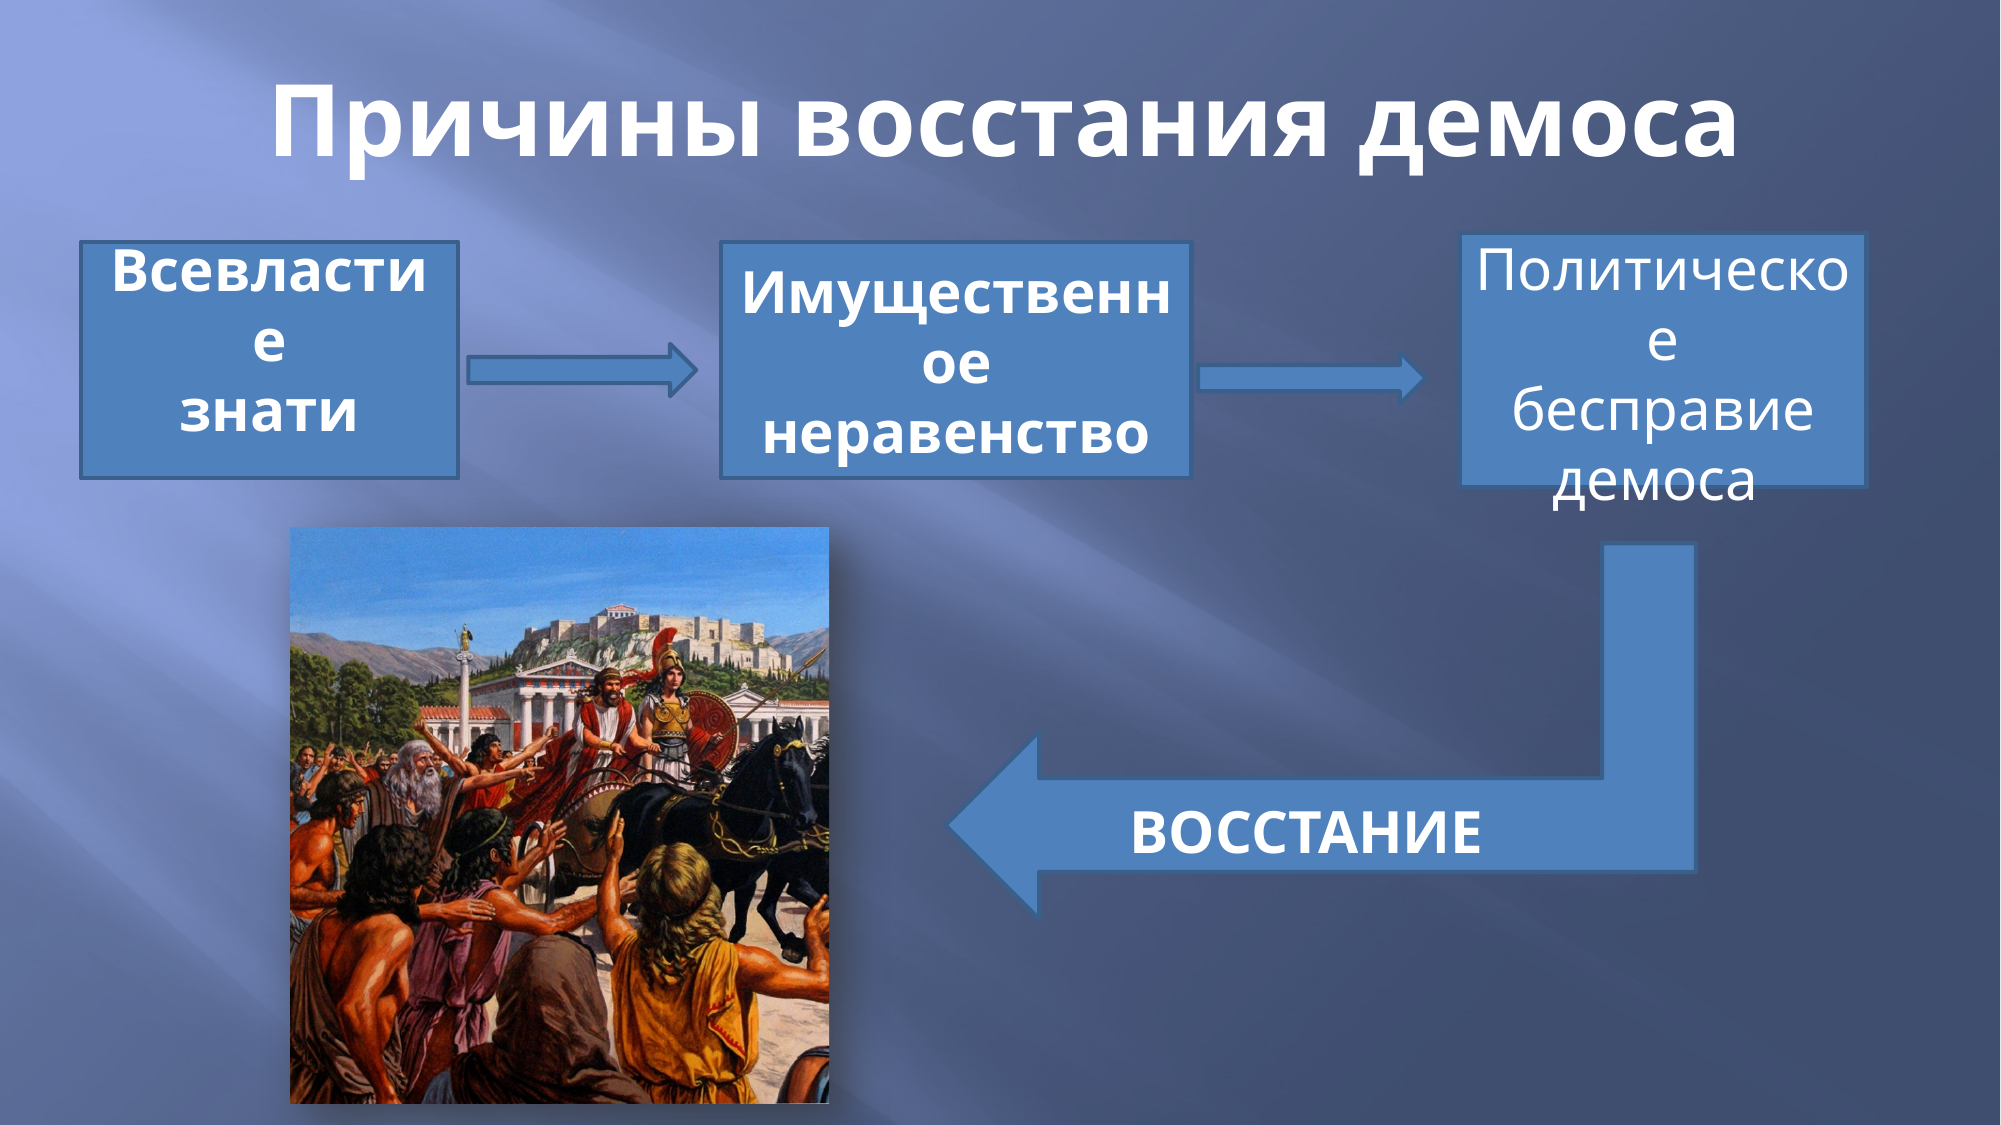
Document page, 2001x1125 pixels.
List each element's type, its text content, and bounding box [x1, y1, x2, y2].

text_box Всевластие знати [79, 240, 460, 480]
text_box [1195, 349, 1428, 407]
text_box Политическое бесправие демоса [1458, 231, 1869, 489]
text_box [466, 341, 699, 399]
picture [289, 526, 830, 1104]
text_box Имущественное неравенство [719, 240, 1194, 480]
title Причины восстания демоса [105, 22, 1906, 210]
text_box [943, 541, 1699, 921]
text_box ВОССТАНИЕ [1115, 788, 1532, 873]
